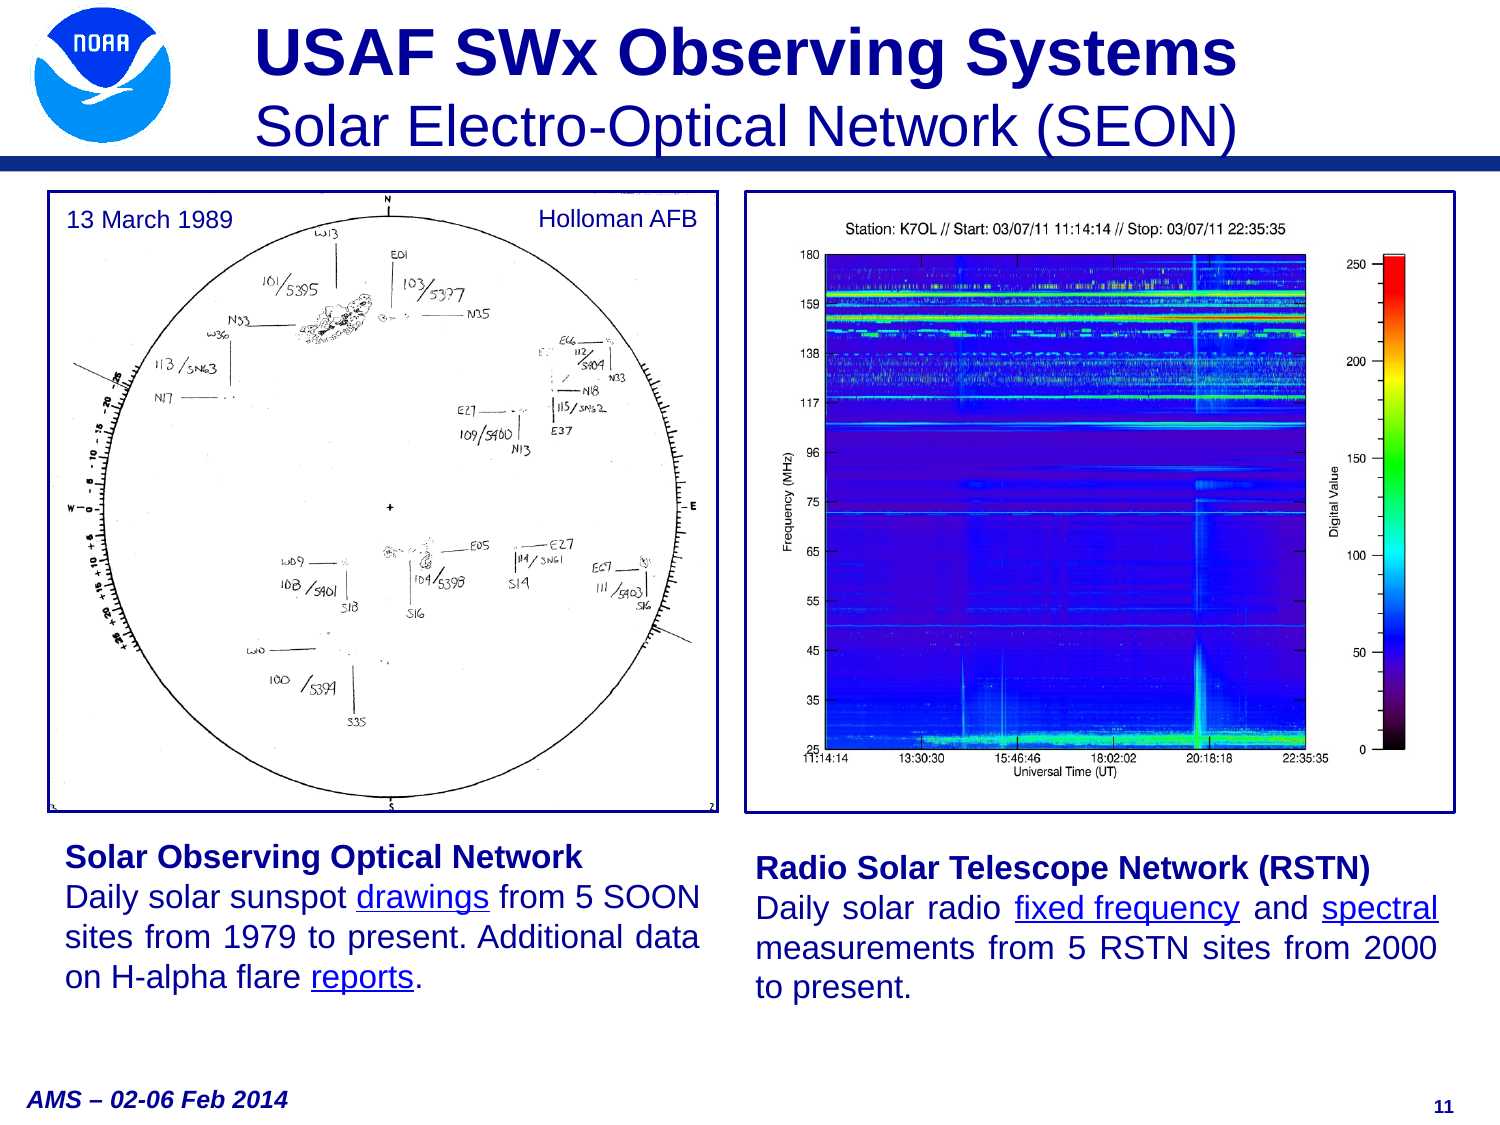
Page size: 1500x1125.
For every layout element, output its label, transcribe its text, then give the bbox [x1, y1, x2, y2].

text_box USAF SWx Observing Systems Solar Electro-Optical Network (SEON) [239, 1, 1255, 166]
picture [49, 192, 716, 811]
picture [26, 0, 177, 150]
text_box Solar Observing Optical Network Daily solar sunspot drawings from 5 SOON sites from 1979 to present. Additional data on H-alpha flare reports. [50, 827, 716, 1003]
picture [747, 192, 1454, 812]
text_box Radio Solar Telescope Network (RSTN) Daily solar radio fixed frequency and spectral measurements from 5 RSTN sites from 2000 to present. [740, 838, 1454, 1013]
